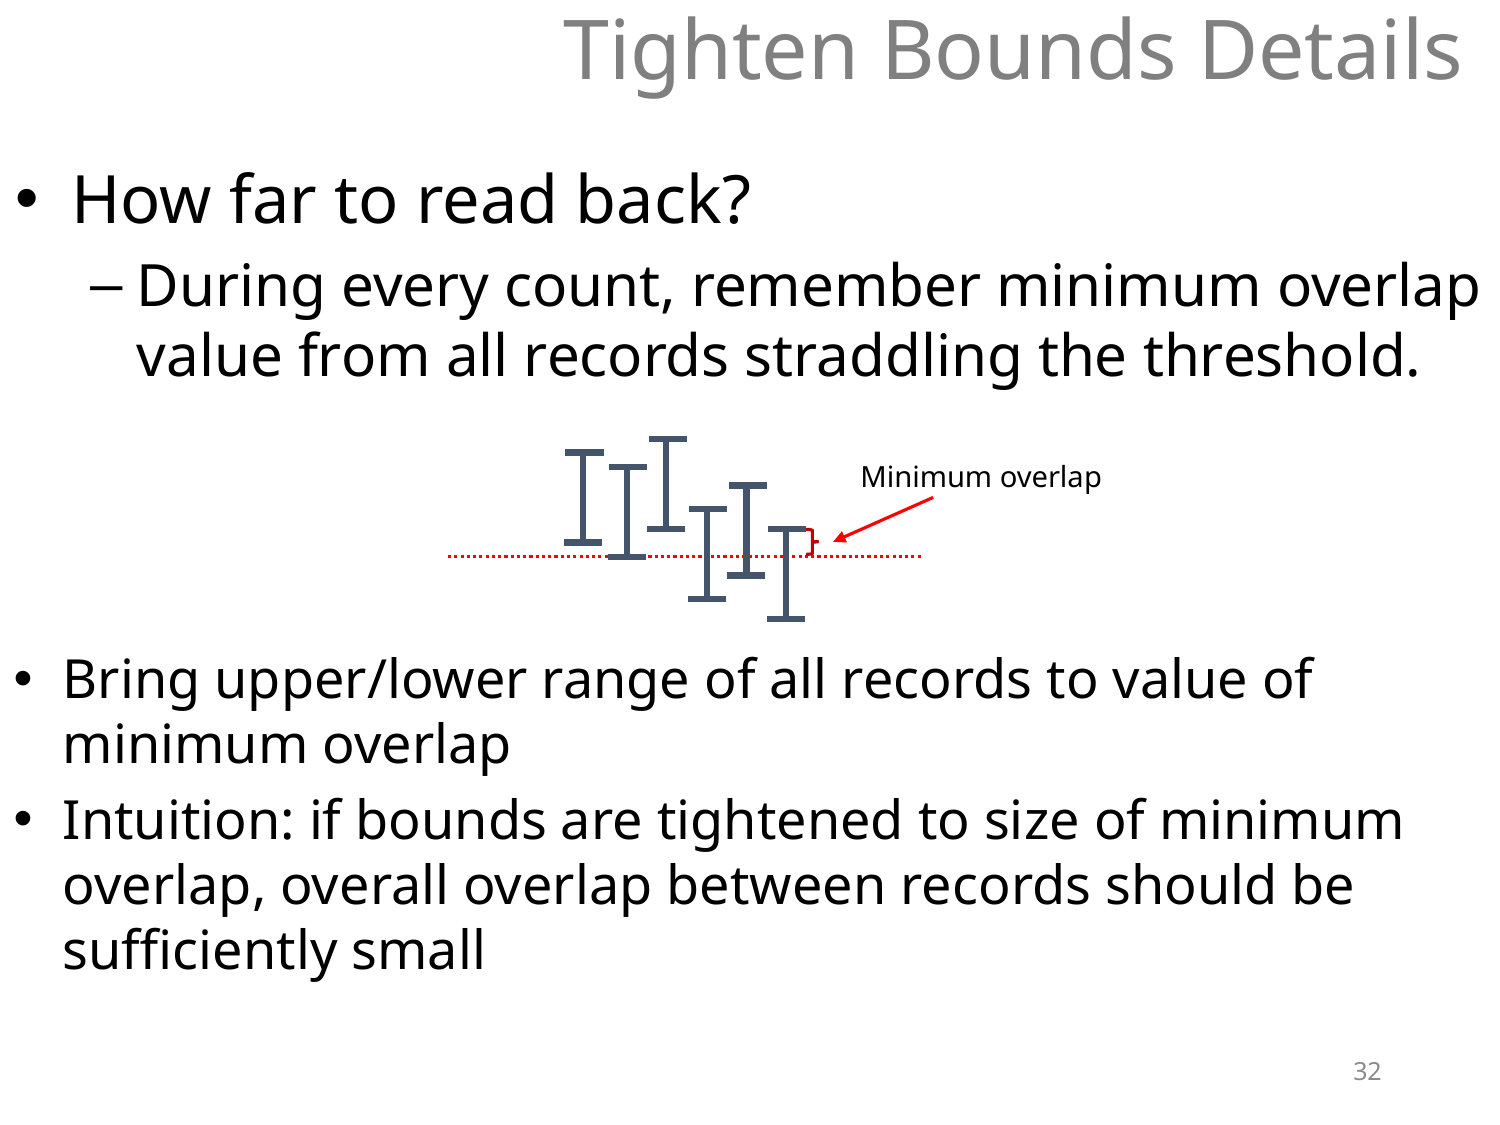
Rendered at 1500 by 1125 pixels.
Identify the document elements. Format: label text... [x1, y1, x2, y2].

text_box Minimum overlap [845, 451, 1159, 501]
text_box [607, 466, 647, 557]
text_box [766, 529, 807, 620]
text_box Bring upper/lower range of all records to value of minimum overlap Intuition: if bounds are tightened to size of minimum overlap, overall overlap between records should be sufficiently small [0, 637, 1500, 988]
text_box How far to read back? During every count, remember minimum overlap value from all records straddling the threshold. [0, 149, 1500, 413]
title Tighten Bounds Details [150, 0, 1500, 105]
text_box [806, 528, 819, 555]
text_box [833, 497, 934, 542]
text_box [727, 485, 767, 576]
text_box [687, 509, 728, 600]
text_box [647, 439, 687, 530]
slide_number 32 [1059, 1042, 1397, 1103]
